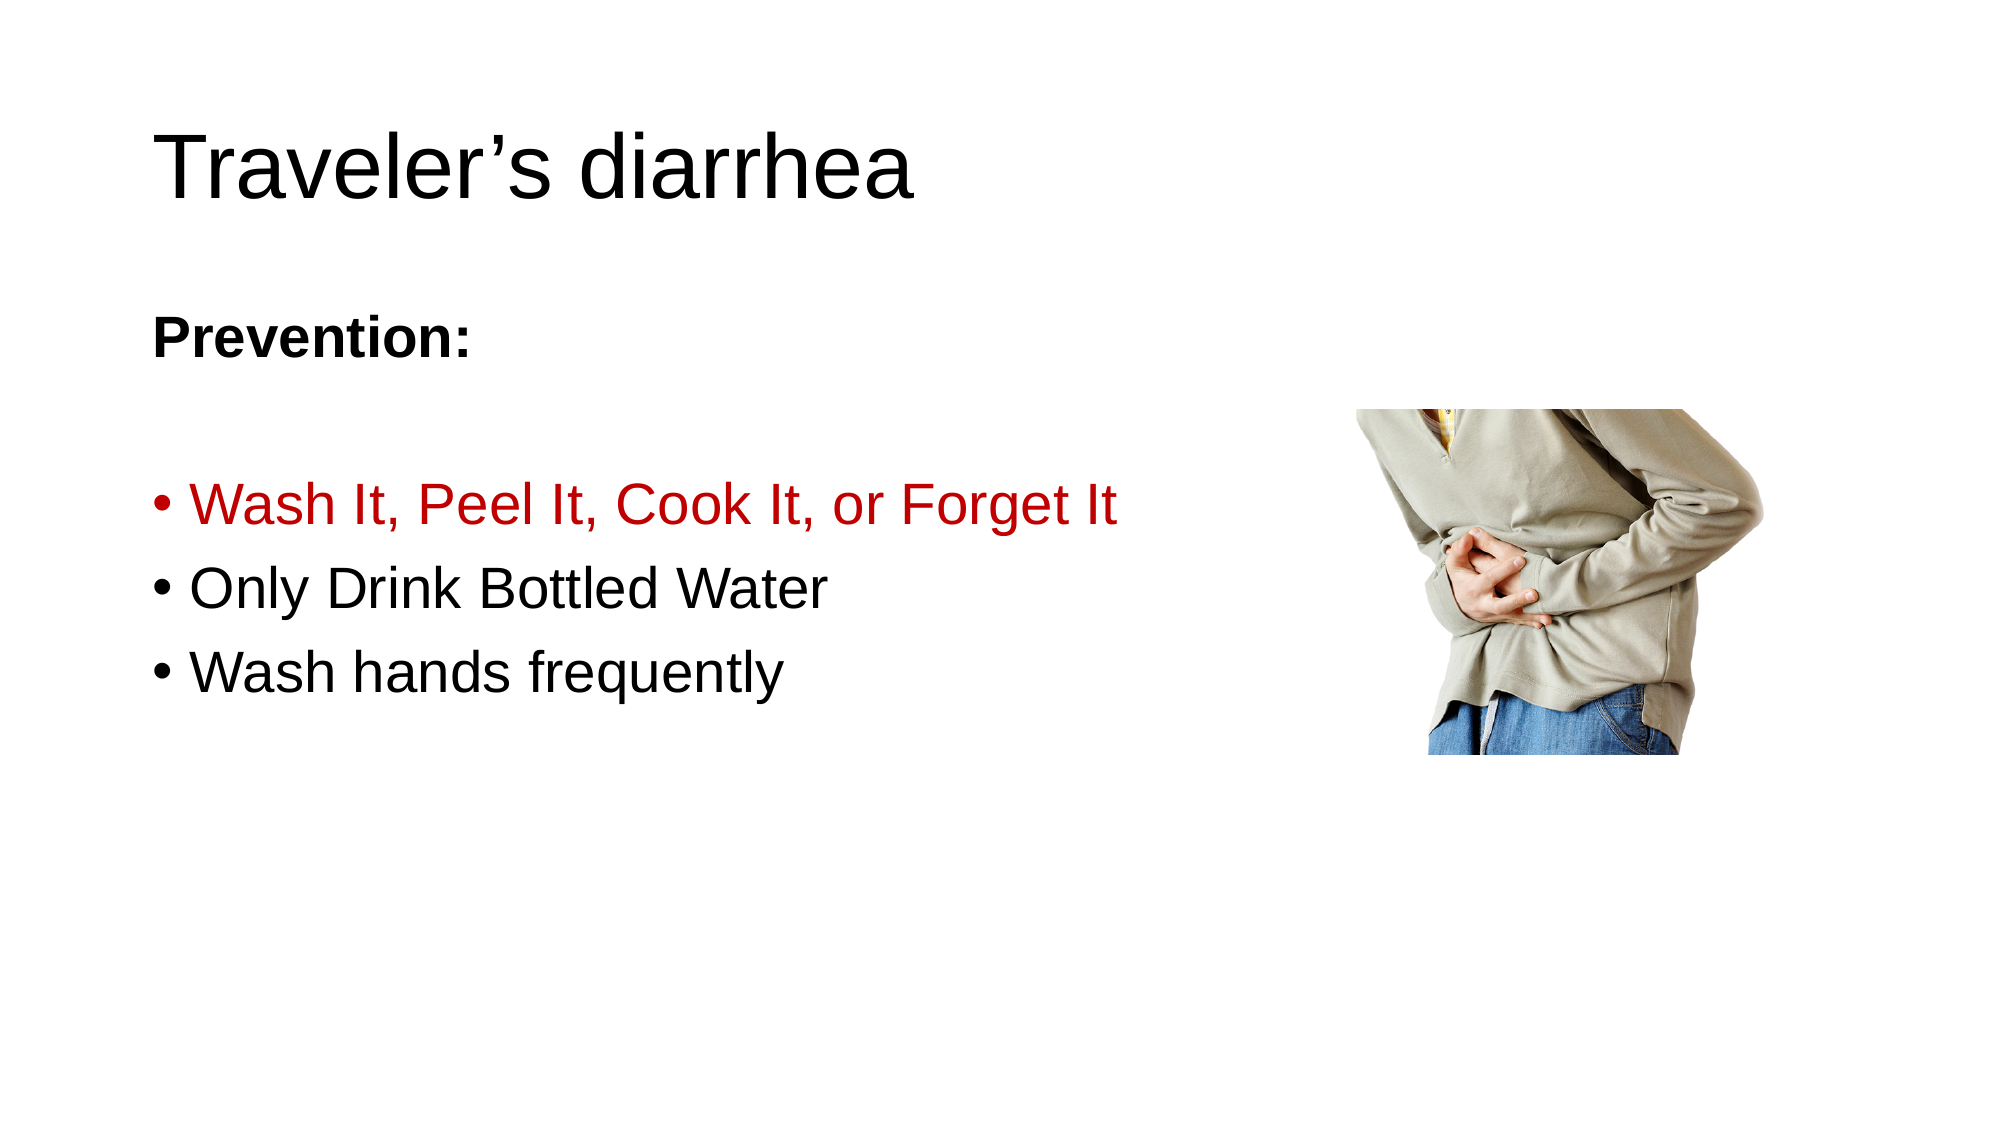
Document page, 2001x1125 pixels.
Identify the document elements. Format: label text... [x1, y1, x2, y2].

list Prevention: Wash It, Peel It, Cook It, or Forget It Only Drink Bottled Water Wash hands frequently [137, 299, 1863, 1014]
picture [1312, 409, 1829, 755]
title Traveler’s diarrhea [137, 59, 1863, 278]
